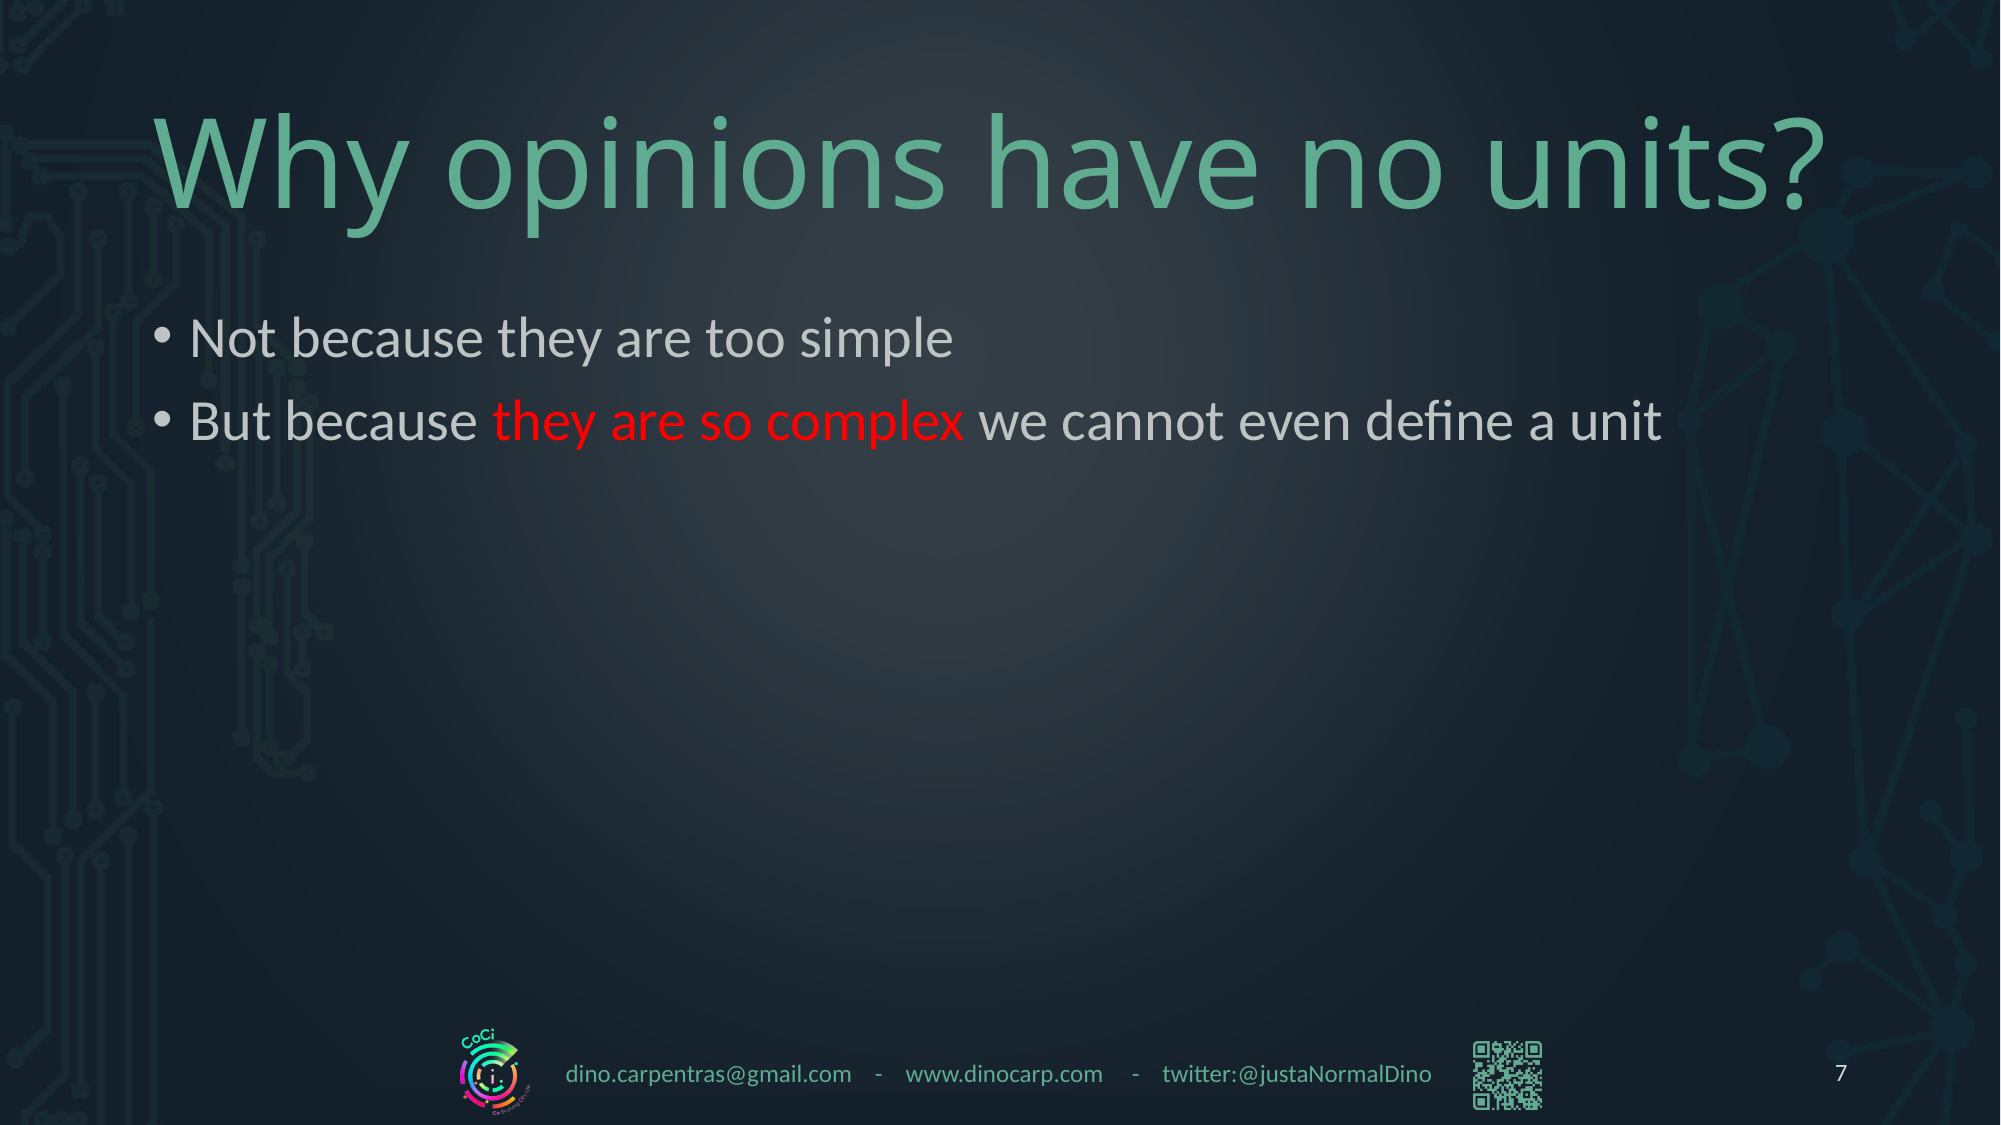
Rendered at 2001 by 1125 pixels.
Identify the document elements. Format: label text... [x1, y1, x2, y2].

title Why opinions have no units? [137, 59, 1863, 278]
picture [0, 0, 2001, 1125]
list Not because they are too simple But because they are so complex we cannot even define a unit [137, 299, 1863, 1013]
slide_number 7 [1775, 1041, 1863, 1102]
